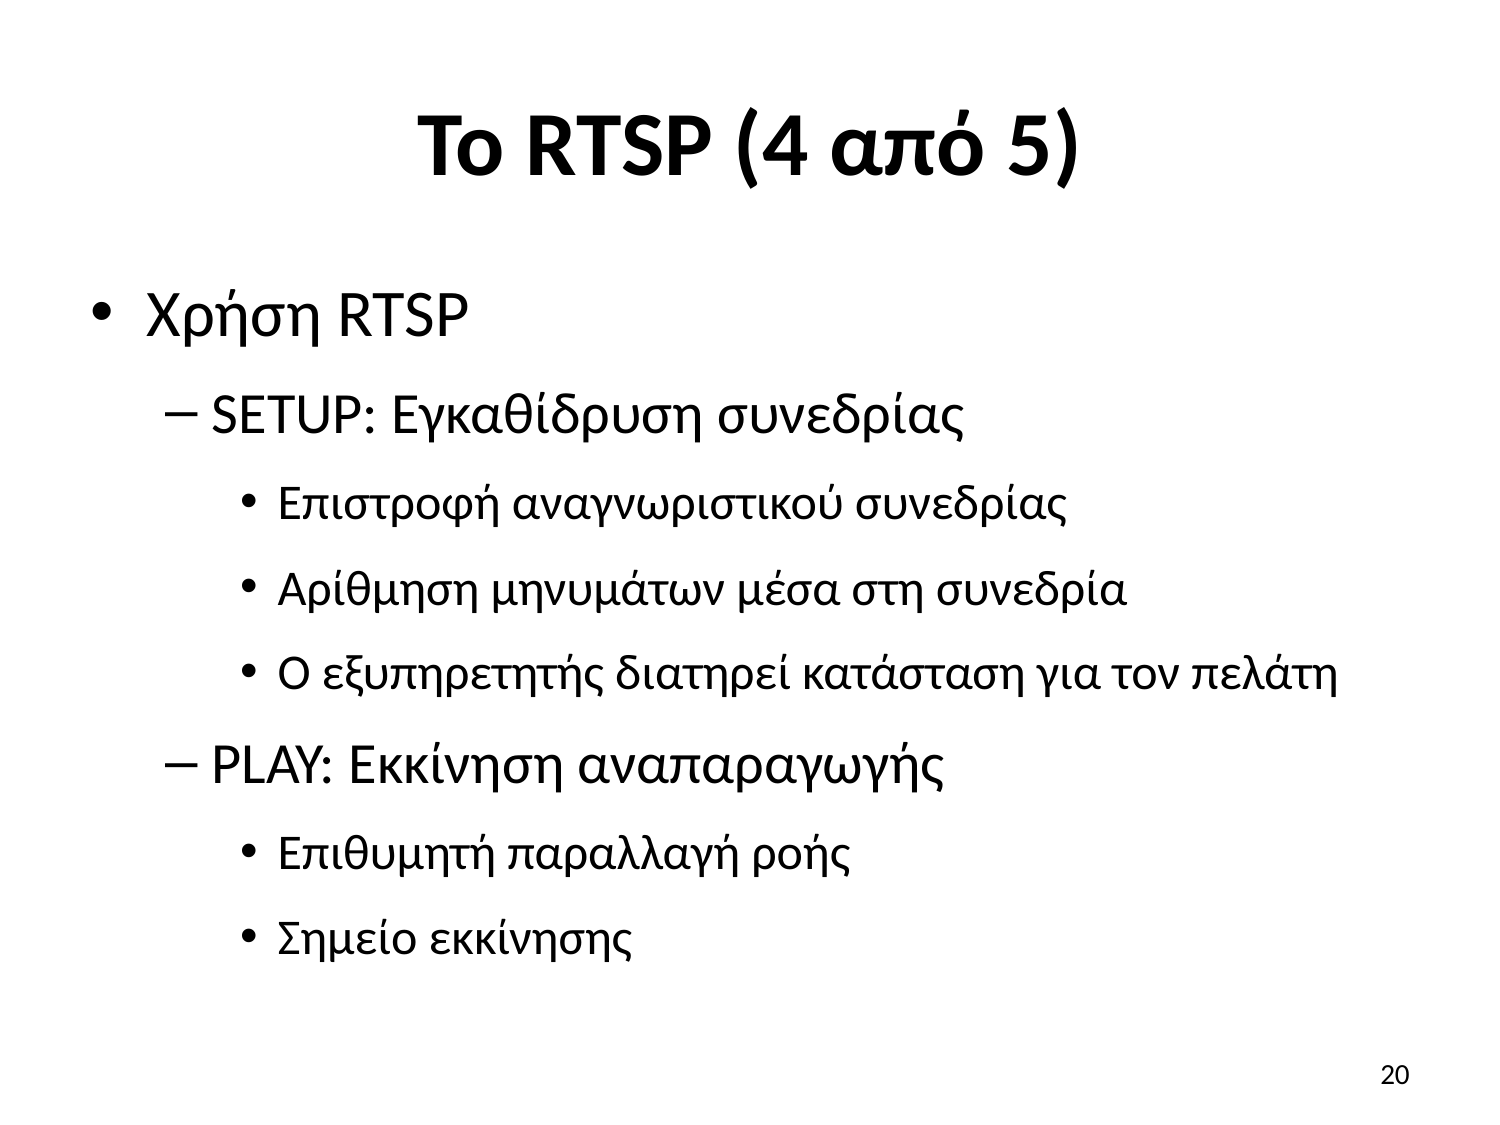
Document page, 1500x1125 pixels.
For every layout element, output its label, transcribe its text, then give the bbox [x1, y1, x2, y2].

slide_number 20 [1074, 1042, 1425, 1103]
title Το RTSP (4 από 5) [75, 45, 1425, 233]
list Χρήση RTSP SETUP: Εγκαθίδρυση συνεδρίας Επιστροφή αναγνωριστικού συνεδρίας Αρίθμηση μηνυμάτων μέσα στη συνεδρία Ο εξυπηρετητής διατηρεί κατάσταση για τον πελάτη PLAY: Εκκίνηση αναπαραγωγής Επιθυμητή παραλλαγή ροής Σημείο εκκίνησης [75, 262, 1425, 1005]
